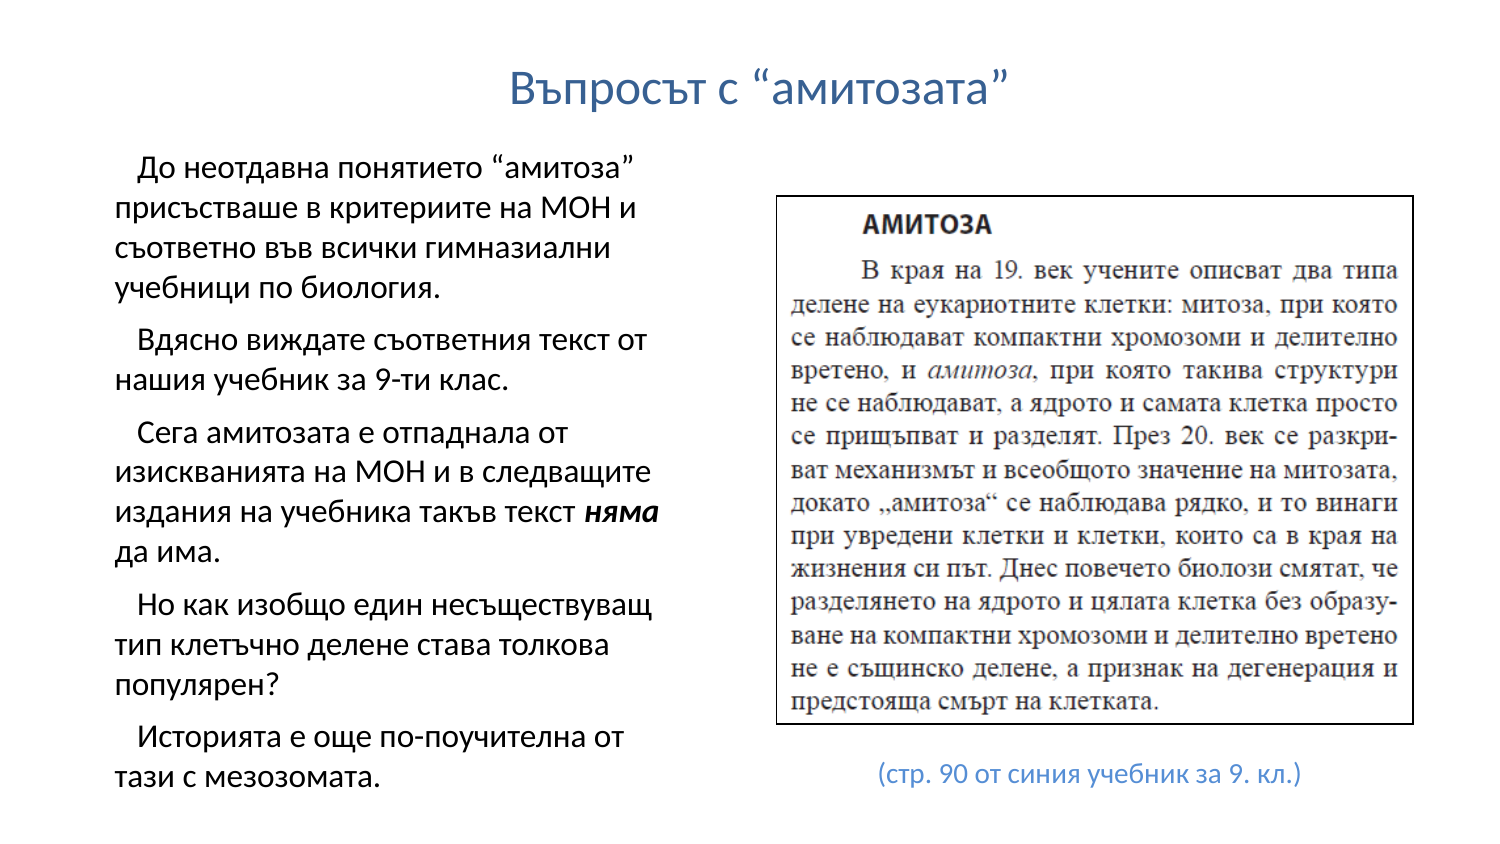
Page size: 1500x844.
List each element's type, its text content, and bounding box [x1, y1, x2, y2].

picture [776, 196, 1413, 724]
text_box (стр. 90 от синия учебник за 9. кл.) [862, 746, 1363, 797]
text_box До неотдавна понятието “амитоза” присъстваше в критериите на МОН и съответно във всички гимназиални учебници по биология. Вдясно виждате съответния текст от нашия учебник за 9-ти клас. Сега амитозата е отпаднала от изискванията на МОН и в следващите издания на учебника такъв текст няма да има. Но как изобщо един несъществуващ тип клетъчно делене става толкова популярен? Историята е още по-поучителна от тази с мезозомата. [99, 137, 700, 802]
text_box Въпросът с “амитозата” [494, 46, 1025, 122]
